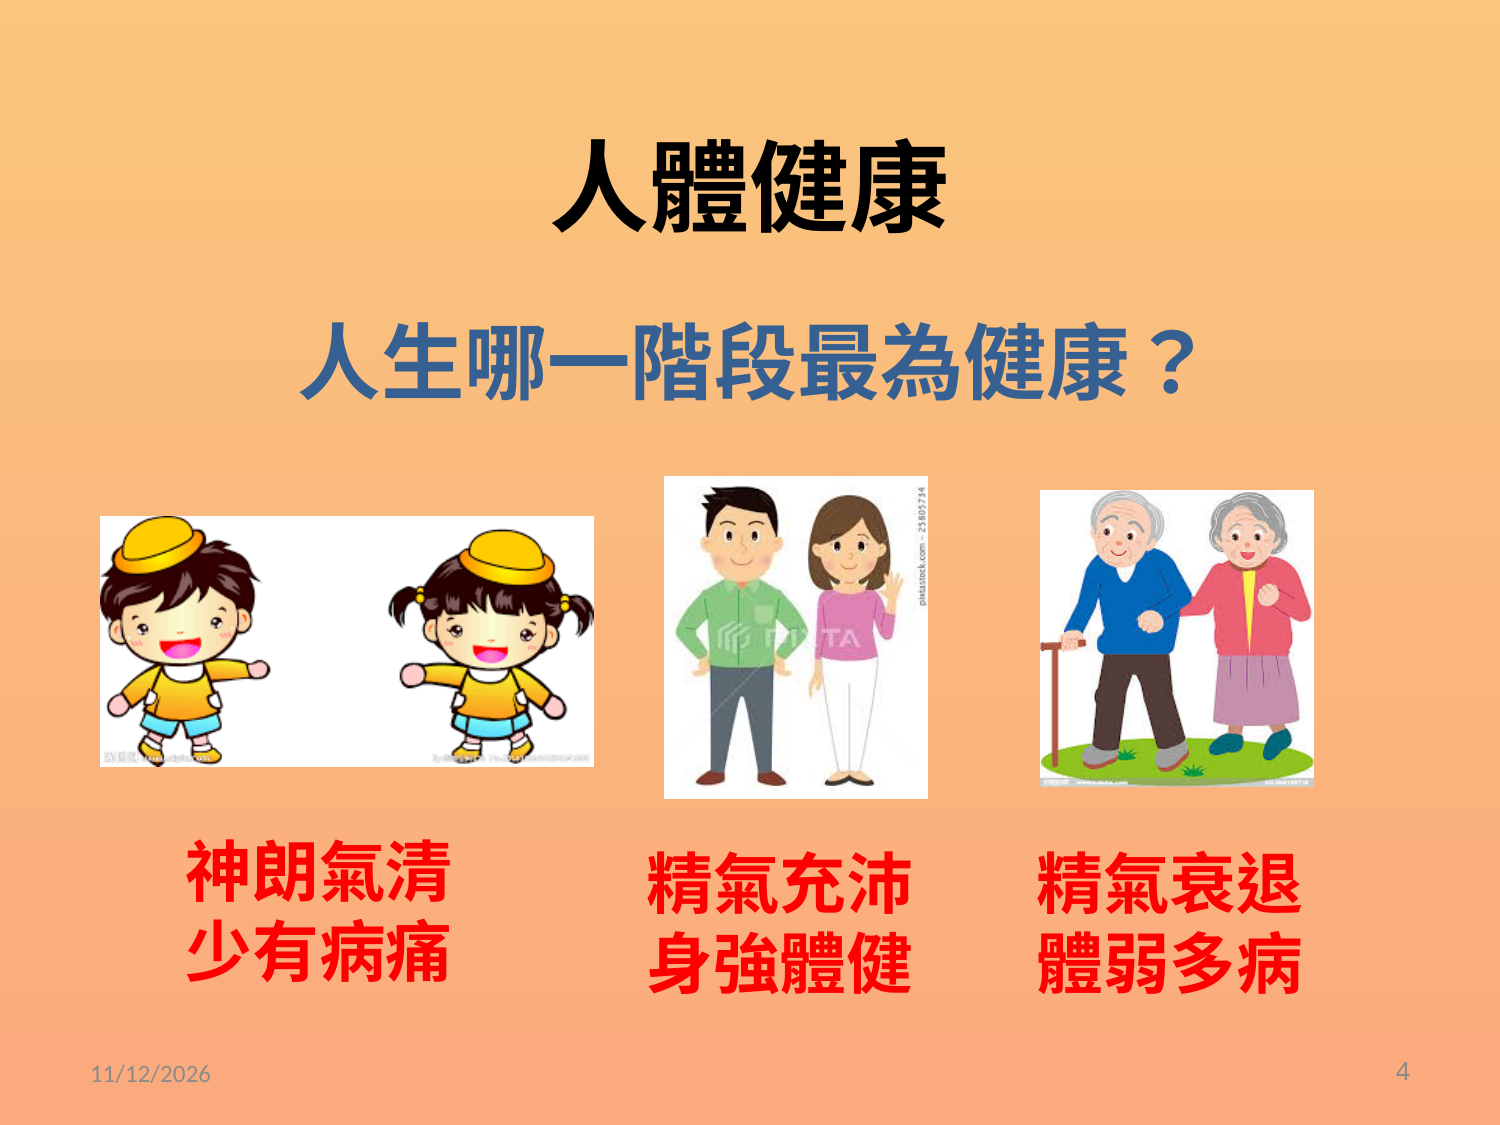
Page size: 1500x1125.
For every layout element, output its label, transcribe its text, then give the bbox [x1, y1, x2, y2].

picture [100, 516, 595, 768]
title 人體健康 [75, 101, 1425, 268]
text_box 精氣衰退體弱多病 [1021, 834, 1329, 1009]
slide_number 4 [1074, 1042, 1425, 1103]
text_box 人生哪一階段最為健康？ [194, 302, 1317, 463]
picture [664, 476, 928, 799]
picture [1040, 489, 1315, 788]
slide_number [75, 1042, 425, 1103]
text_box 神朗氣清少有病痛 [171, 822, 479, 997]
text_box 精氣充沛身強體健 [631, 834, 963, 1009]
